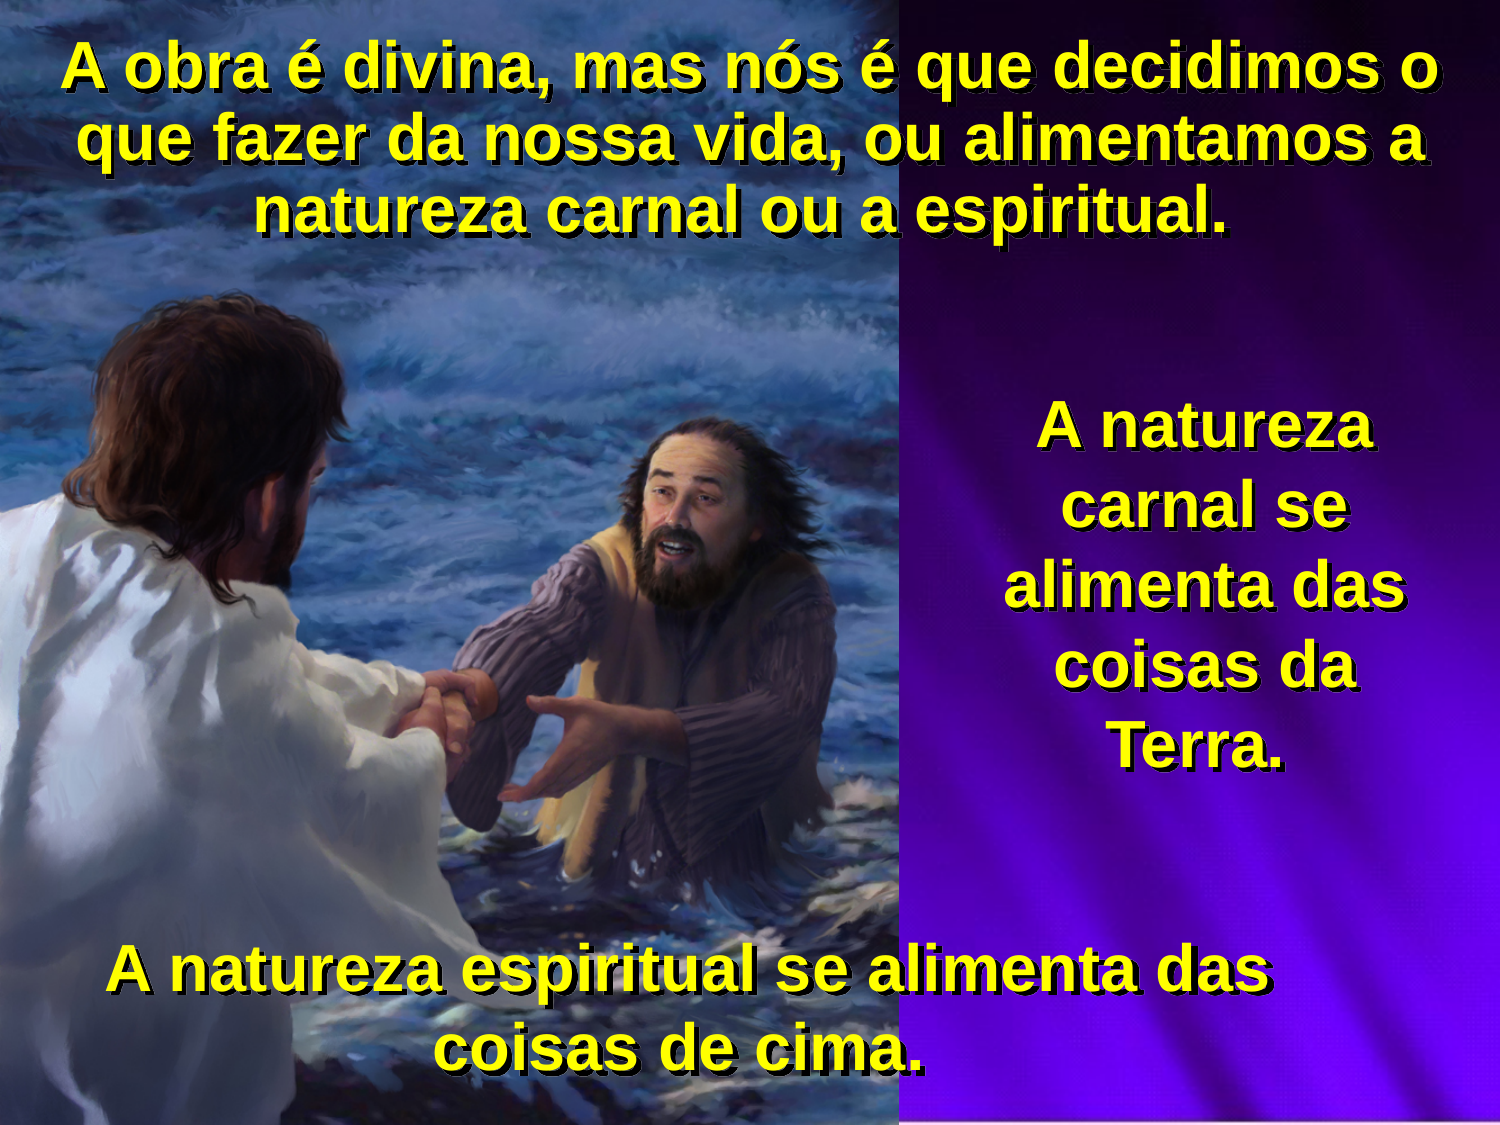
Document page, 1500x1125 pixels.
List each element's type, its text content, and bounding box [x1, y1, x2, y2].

text_box A natureza espiritual se alimenta das coisas de cima. [41, 916, 1336, 1084]
picture [0, 0, 1500, 1125]
text_box A natureza carnal se alimenta das coisas da Terra. [950, 373, 1459, 811]
text_box A obra é divina, mas nós é que decidimos o que fazer da nossa vida, ou alimentamos a natureza carnal ou a espiritual. [31, 23, 1471, 258]
